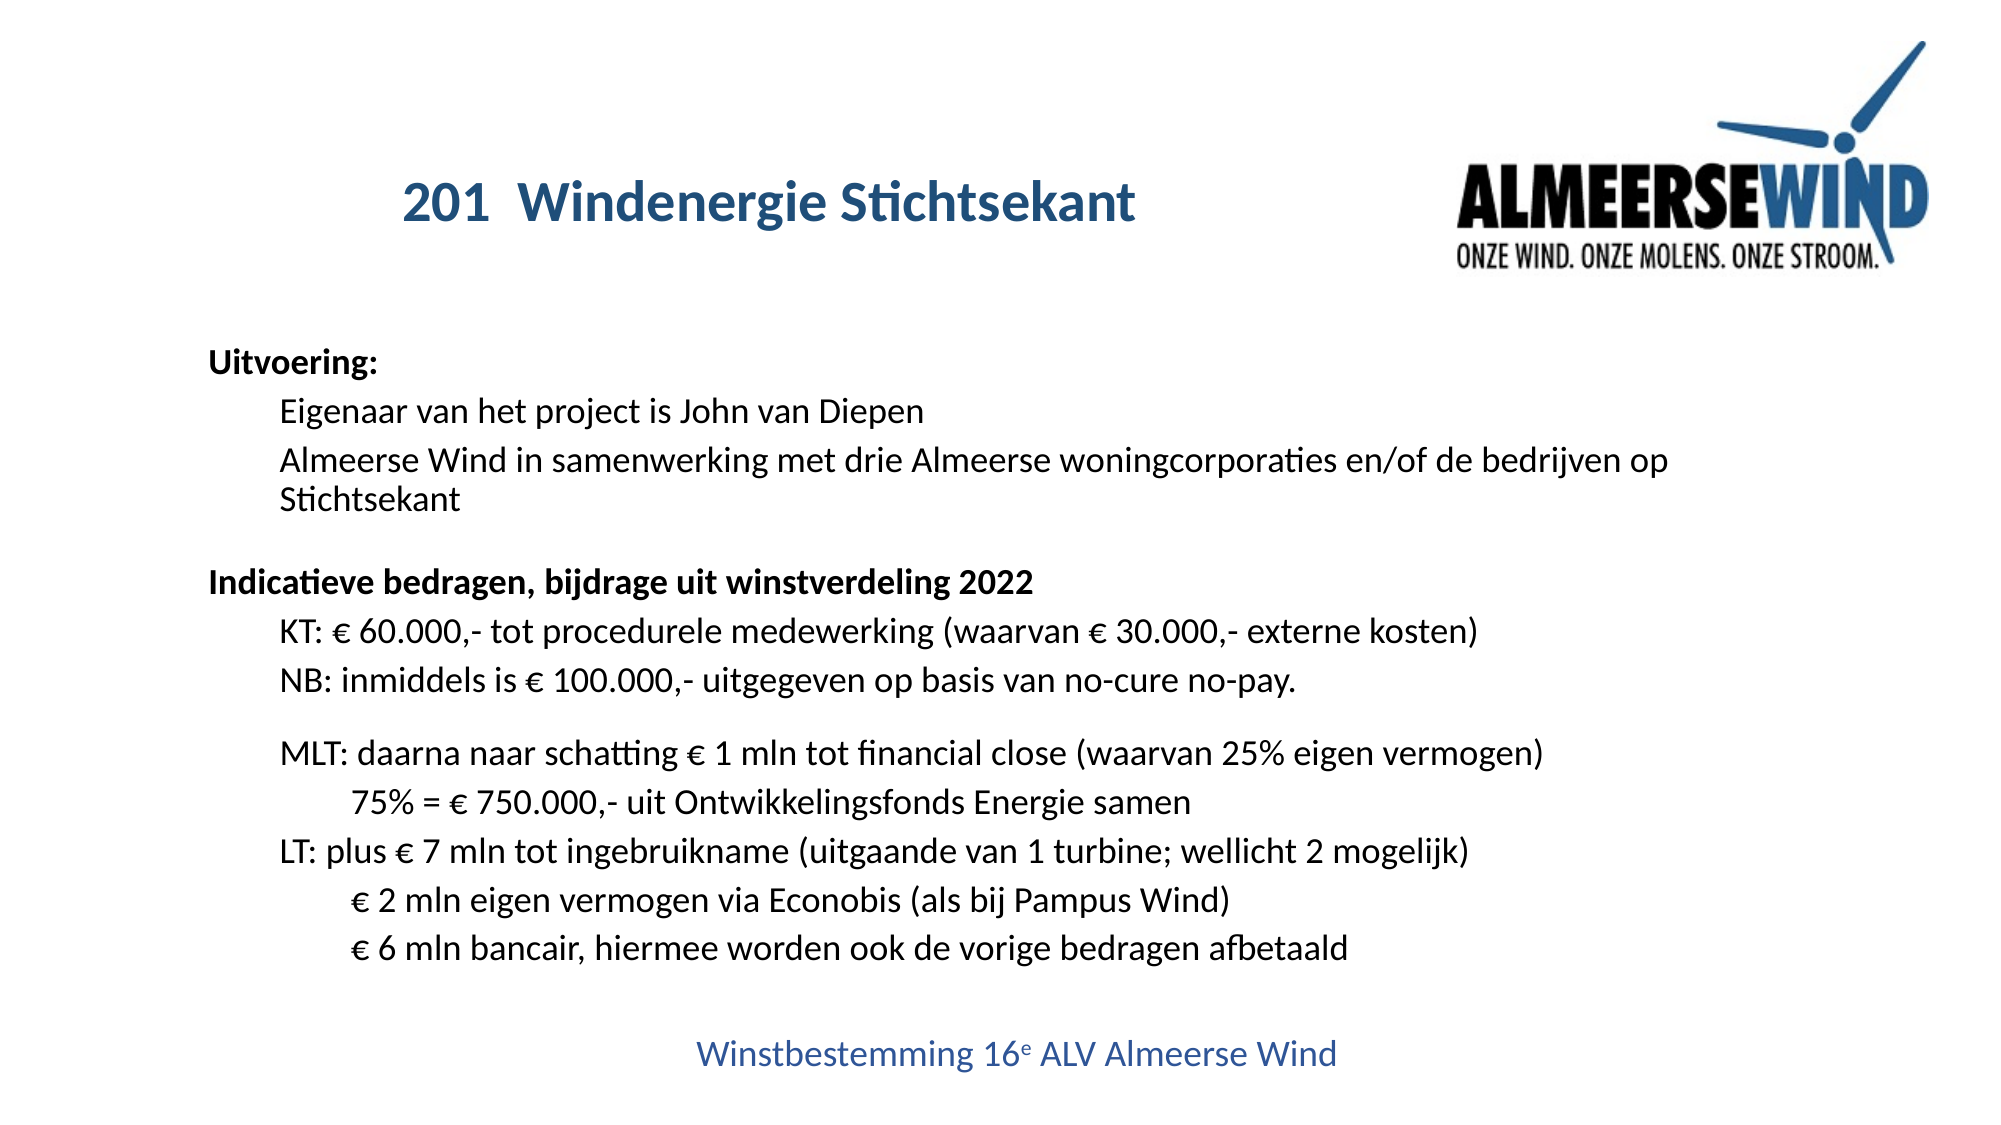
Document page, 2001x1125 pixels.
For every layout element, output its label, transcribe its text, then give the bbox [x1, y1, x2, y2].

text_box 201 Windenergie Stichtsekant [387, 164, 1389, 276]
text_box Winstbestemming 16e ALV Almeerse Wind [599, 1021, 1435, 1082]
picture [1456, 41, 1929, 277]
text_box Uitvoering: Eigenaar van het project is John van Diepen Almeerse Wind in samenwerking met drie Almeerse woningcorporaties en/of de bedrijven op Stichtsekant Indicatieve bedragen, bijdrage uit winstverdeling 2022 KT: € 60.000,- tot procedurele medewerking (waarvan € 30.000,- externe kosten) NB: inmiddels is € 100.000,- uitgegeven op basis van no-cure no-pay. MLT: daarna naar schatting € 1 mln tot financial close (waarvan 25% eigen vermogen) 75% = € 750.000,- uit Ontwikkelingsfonds Energie samen LT: plus € 7 mln tot ingebruikname (uitgaande van 1 turbine; wellicht 2 mogelijk) € 2 mln eigen vermogen via Econobis (als bij Pampus Wind) € 6 mln bancair, hiermee worden ook de vorige bedragen afbetaald [193, 335, 1815, 979]
